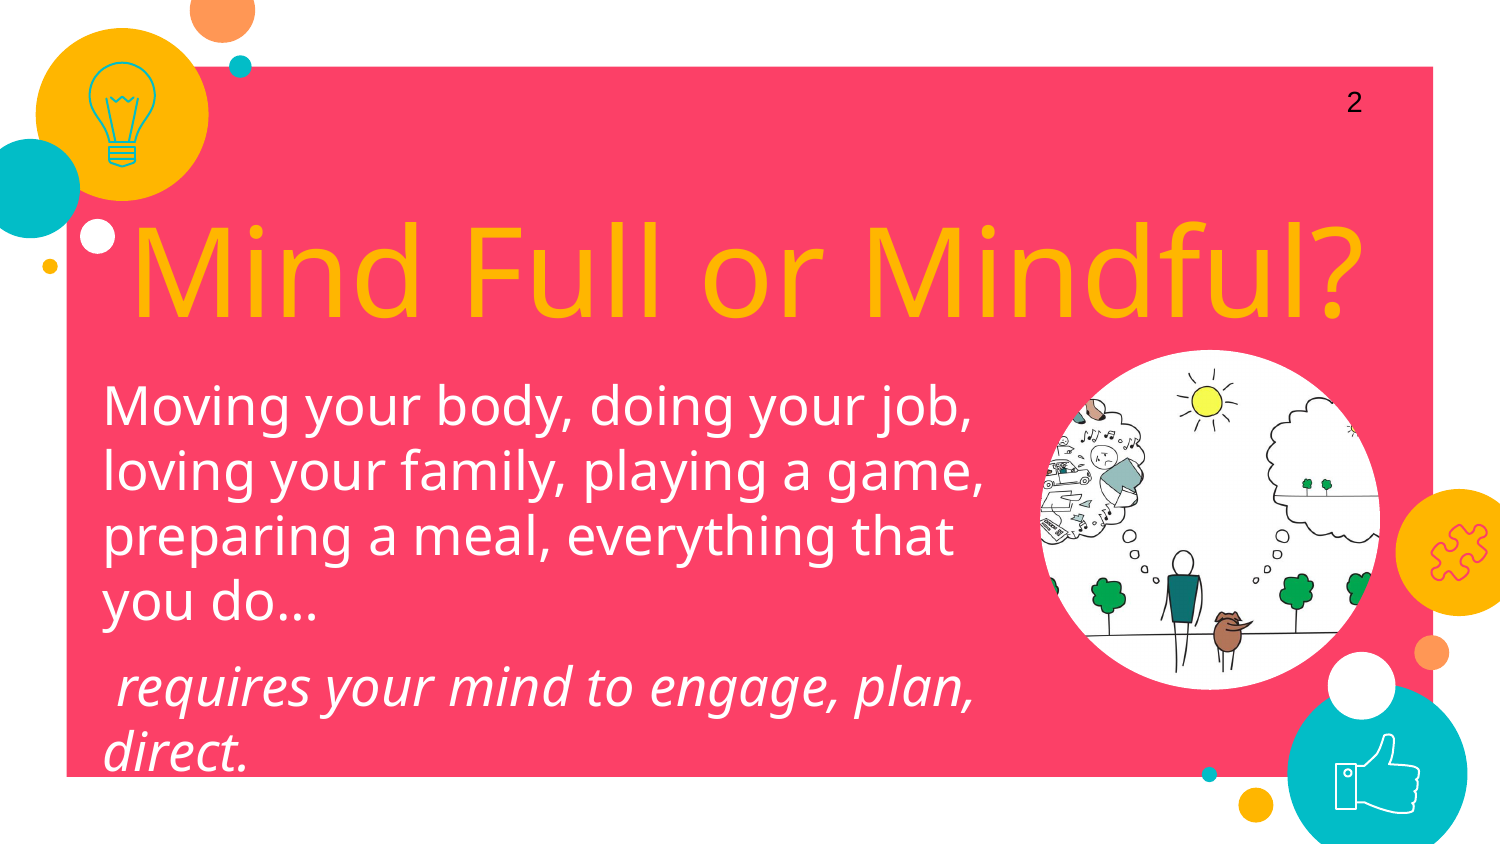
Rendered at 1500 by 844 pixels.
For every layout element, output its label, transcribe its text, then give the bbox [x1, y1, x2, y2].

title Mind Full or Mindful? [112, 172, 1422, 363]
subtitle Moving your body, doing your job, loving your family, playing a game, preparing a meal, everything that you do… requires your mind to engage, plan, direct. [87, 356, 1034, 628]
picture [1039, 349, 1381, 690]
slide_number 2 [1331, 68, 1422, 134]
